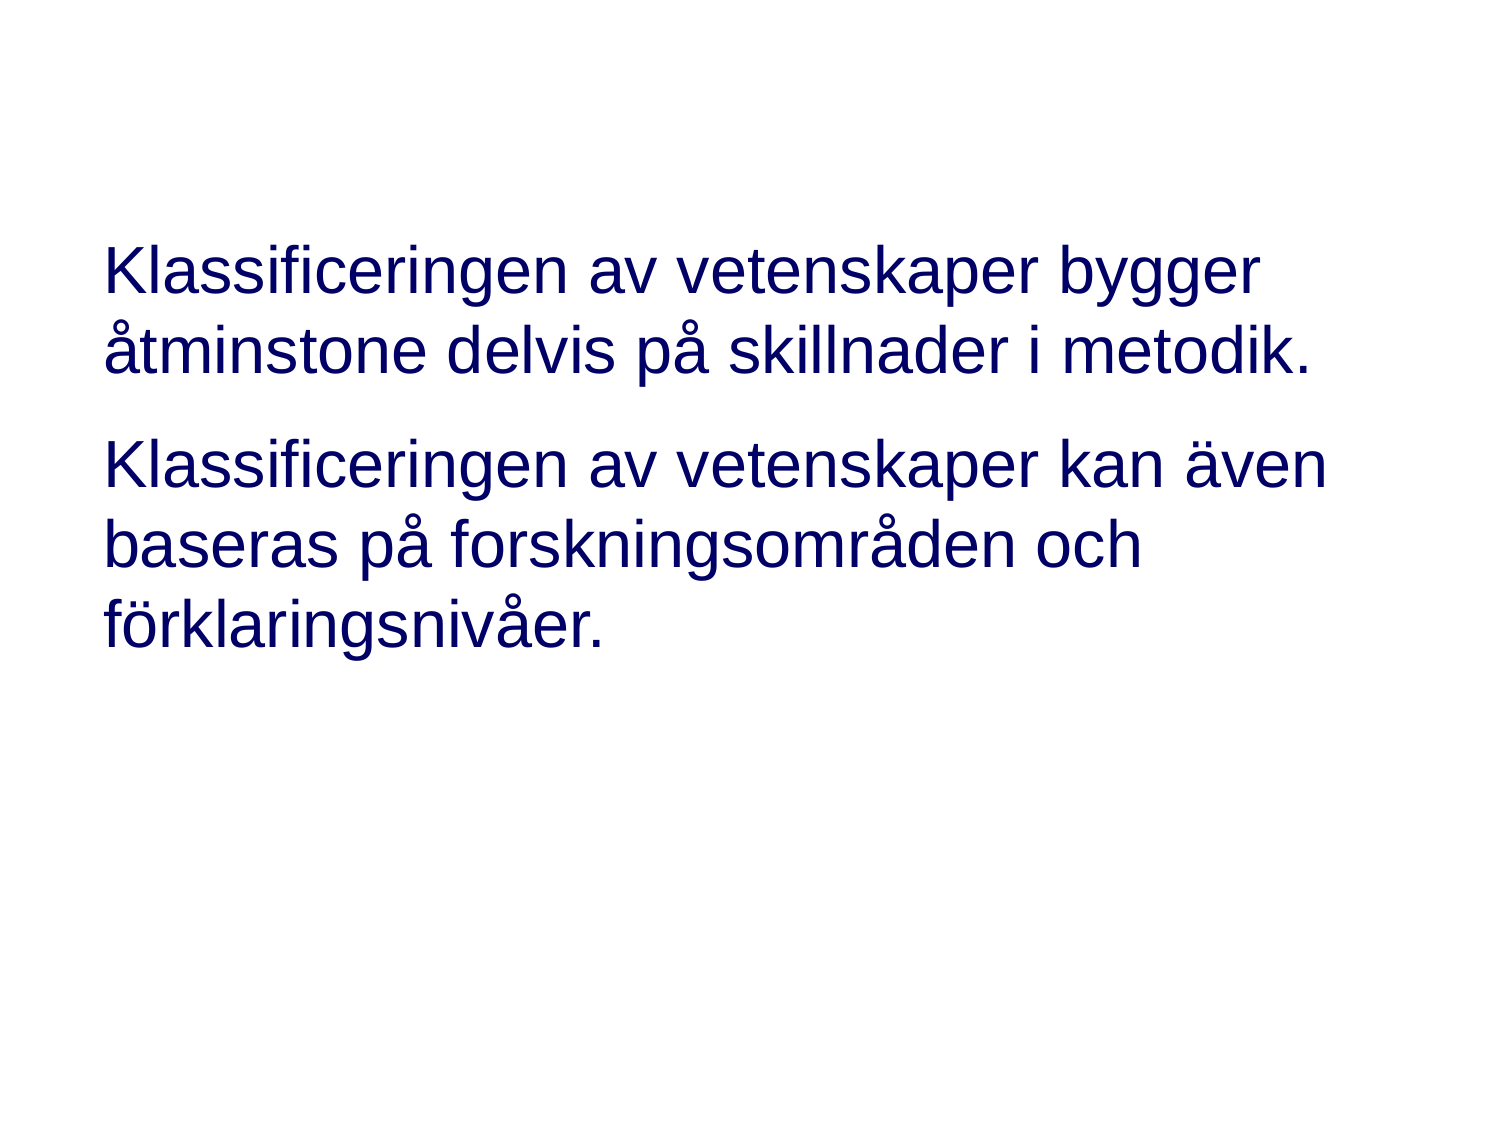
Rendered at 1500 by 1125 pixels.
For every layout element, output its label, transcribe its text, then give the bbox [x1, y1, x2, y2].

text_box Klassificeringen av vetenskaper bygger åtminstone delvis på skillnader i metodik. Klassificeringen av vetenskaper kan även baseras på forskningsområden och förklaringsnivåer. [88, 219, 1426, 668]
